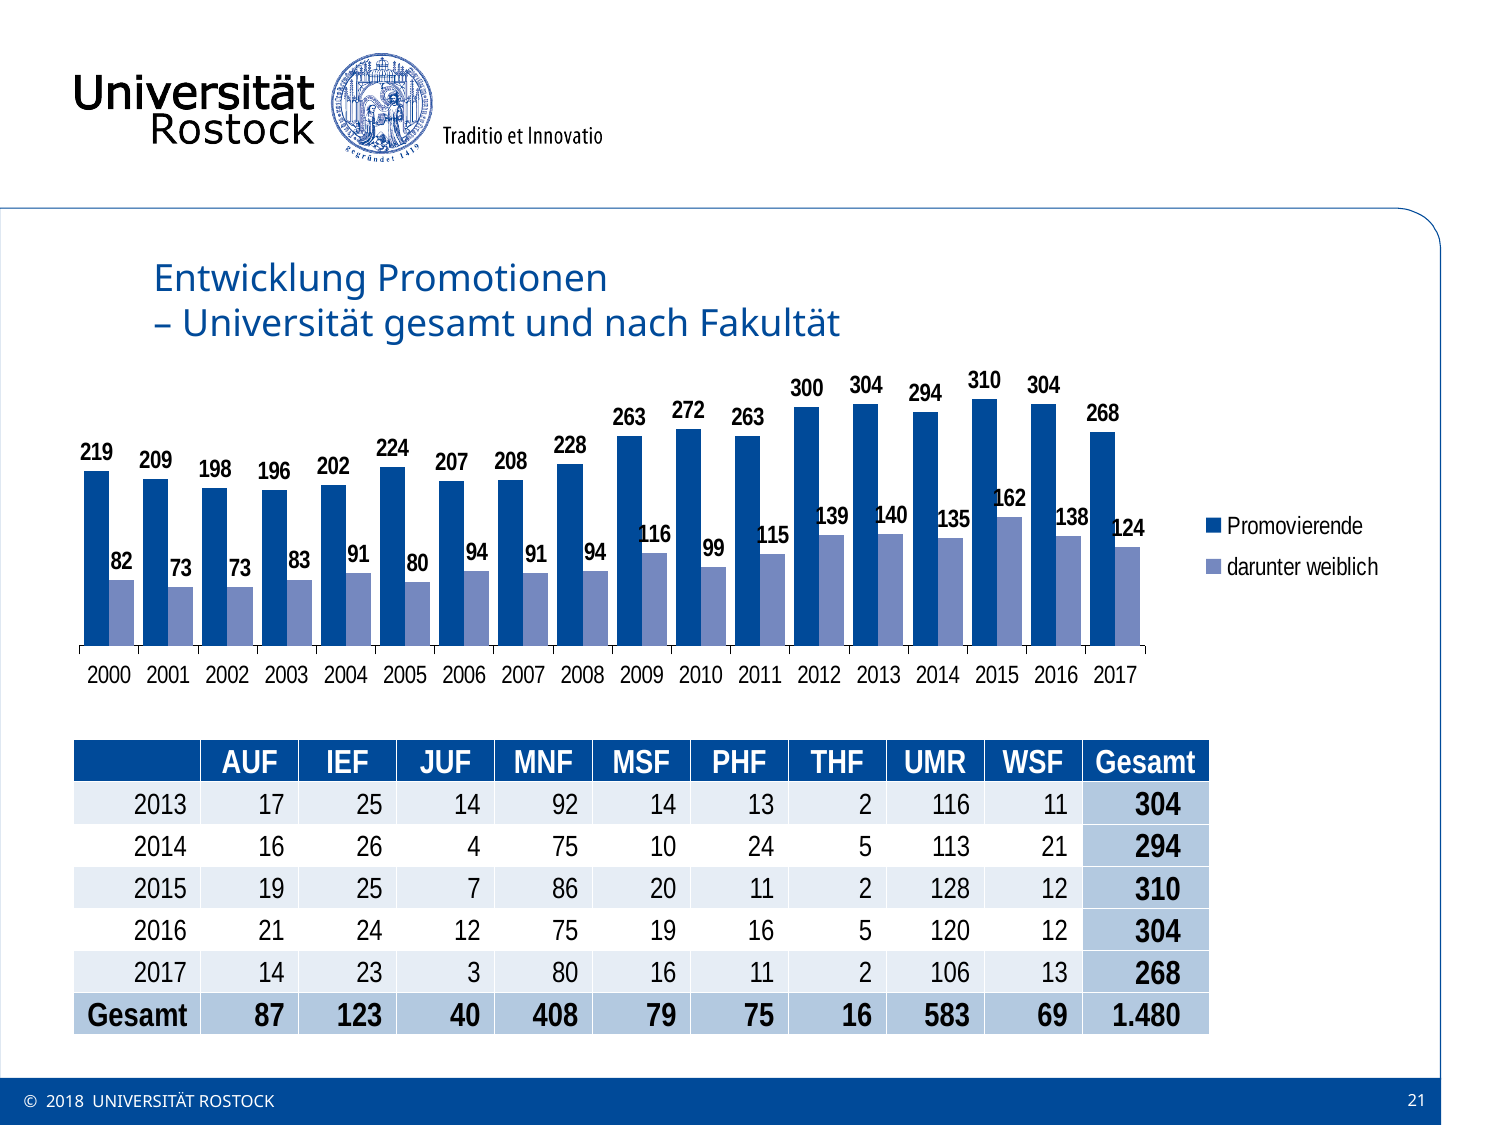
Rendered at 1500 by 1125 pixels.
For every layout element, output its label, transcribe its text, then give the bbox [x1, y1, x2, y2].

table_cell 294 [1083, 825, 1209, 866]
table_cell 304 [1083, 909, 1209, 950]
table_cell 2 [789, 782, 886, 824]
table_cell 14 [201, 951, 298, 992]
table_cell 268 [1083, 951, 1209, 992]
table_cell 3 [397, 951, 494, 992]
table_header JUF [397, 740, 494, 781]
table_header Gesamt [1083, 740, 1209, 781]
table_cell 24 [299, 909, 396, 950]
table_cell 19 [593, 909, 690, 950]
table_cell 10 [593, 825, 690, 866]
table_cell 120 [887, 909, 984, 950]
table_cell 87 [201, 993, 298, 1034]
table_cell 14 [593, 782, 690, 824]
text_box 21 [1325, 1077, 1442, 1125]
table_cell 123 [299, 993, 396, 1034]
table_cell 80 [495, 951, 592, 992]
table_cell 583 [887, 993, 984, 1034]
title Entwicklung Promotionen – Universität gesamt und nach Fakultät [153, 265, 1397, 362]
table_header THF [789, 740, 886, 781]
table_cell 13 [691, 782, 788, 824]
table_cell 21 [201, 909, 298, 950]
table_header MSF [593, 740, 690, 781]
table_cell 106 [887, 951, 984, 992]
table_cell 75 [495, 825, 592, 866]
table_cell 26 [299, 825, 396, 866]
table_header UMR [887, 740, 984, 781]
table_cell 86 [495, 867, 592, 908]
table_cell 17 [201, 782, 298, 824]
table_cell 14 [397, 782, 494, 824]
table_cell 5 [789, 909, 886, 950]
table_header WSF [985, 740, 1082, 781]
table_cell 16 [691, 909, 788, 950]
table_cell 4 [397, 825, 494, 866]
table_header [74, 740, 200, 781]
table_header IEF [299, 740, 396, 781]
table_cell 23 [299, 951, 396, 992]
table_cell 113 [887, 825, 984, 866]
table_cell 2015 [74, 867, 200, 908]
footer © 2018 UNIVERSITÄT ROSTOCK [23, 1077, 1296, 1125]
table_cell 16 [789, 993, 886, 1034]
table_cell 128 [887, 867, 984, 908]
table_cell 19 [201, 867, 298, 908]
table_header PHF [691, 740, 788, 781]
table_cell 79 [593, 993, 690, 1034]
table_cell 24 [691, 825, 788, 866]
table_cell 310 [1083, 867, 1209, 908]
table_cell 2016 [74, 909, 200, 950]
table_cell 11 [985, 782, 1082, 824]
table_cell 12 [985, 867, 1082, 908]
table_cell 12 [985, 909, 1082, 950]
chart [73, 364, 1430, 711]
table_header MNF [495, 740, 592, 781]
table_cell 40 [397, 993, 494, 1034]
table_header AUF [201, 740, 298, 781]
table_cell 2 [789, 951, 886, 992]
table_cell 2017 [74, 951, 200, 992]
table_cell 13 [985, 951, 1082, 992]
table_cell 116 [887, 782, 984, 824]
table_cell 1.480 [1083, 993, 1209, 1034]
table_cell 7 [397, 867, 494, 908]
table_cell 304 [1083, 782, 1209, 824]
table_cell 11 [691, 867, 788, 908]
table_cell 16 [201, 825, 298, 866]
table_cell Gesamt [74, 993, 200, 1034]
picture [75, 53, 602, 162]
table_cell 11 [691, 951, 788, 992]
table_cell 75 [691, 993, 788, 1034]
table_cell 21 [985, 825, 1082, 866]
table_cell 2014 [74, 825, 200, 866]
table_cell 25 [299, 782, 396, 824]
table_cell 25 [299, 867, 396, 908]
table_cell 92 [495, 782, 592, 824]
table_cell 408 [495, 993, 592, 1034]
table_cell 12 [397, 909, 494, 950]
table_cell 20 [593, 867, 690, 908]
table_cell 2013 [74, 782, 200, 824]
table_cell 5 [789, 825, 886, 866]
table_cell 69 [985, 993, 1082, 1034]
table_cell 16 [593, 951, 690, 992]
table_cell 2 [789, 867, 886, 908]
table_cell 75 [495, 909, 592, 950]
